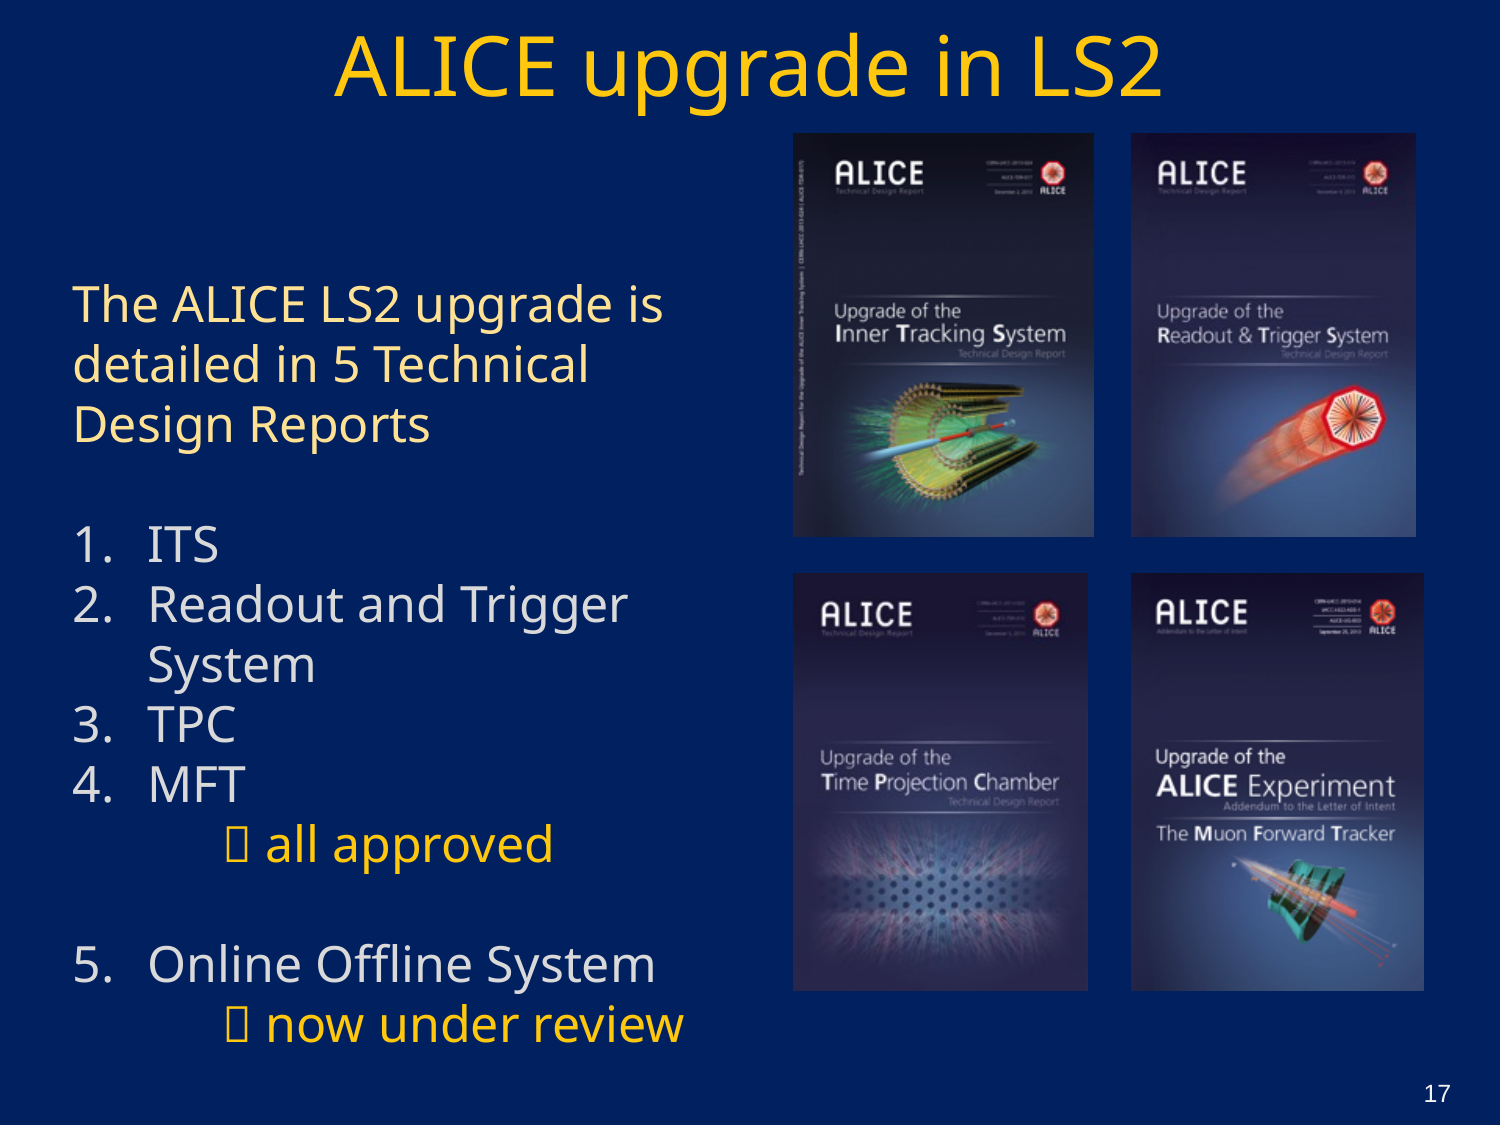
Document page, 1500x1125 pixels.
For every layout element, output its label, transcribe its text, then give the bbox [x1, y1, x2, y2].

text_box ALICE upgrade in LS2 [0, 5, 1500, 120]
text_box The ALICE LS2 upgrade is detailed in 5 Technical Design Reports ITS Readout and Trigger System TPC MFT  all approved Online Offline System  now under review [57, 265, 774, 1060]
picture [793, 573, 1088, 991]
picture [1131, 573, 1424, 991]
picture [1131, 133, 1416, 537]
slide_number 17 [1345, 1062, 1467, 1108]
picture [793, 133, 1094, 537]
